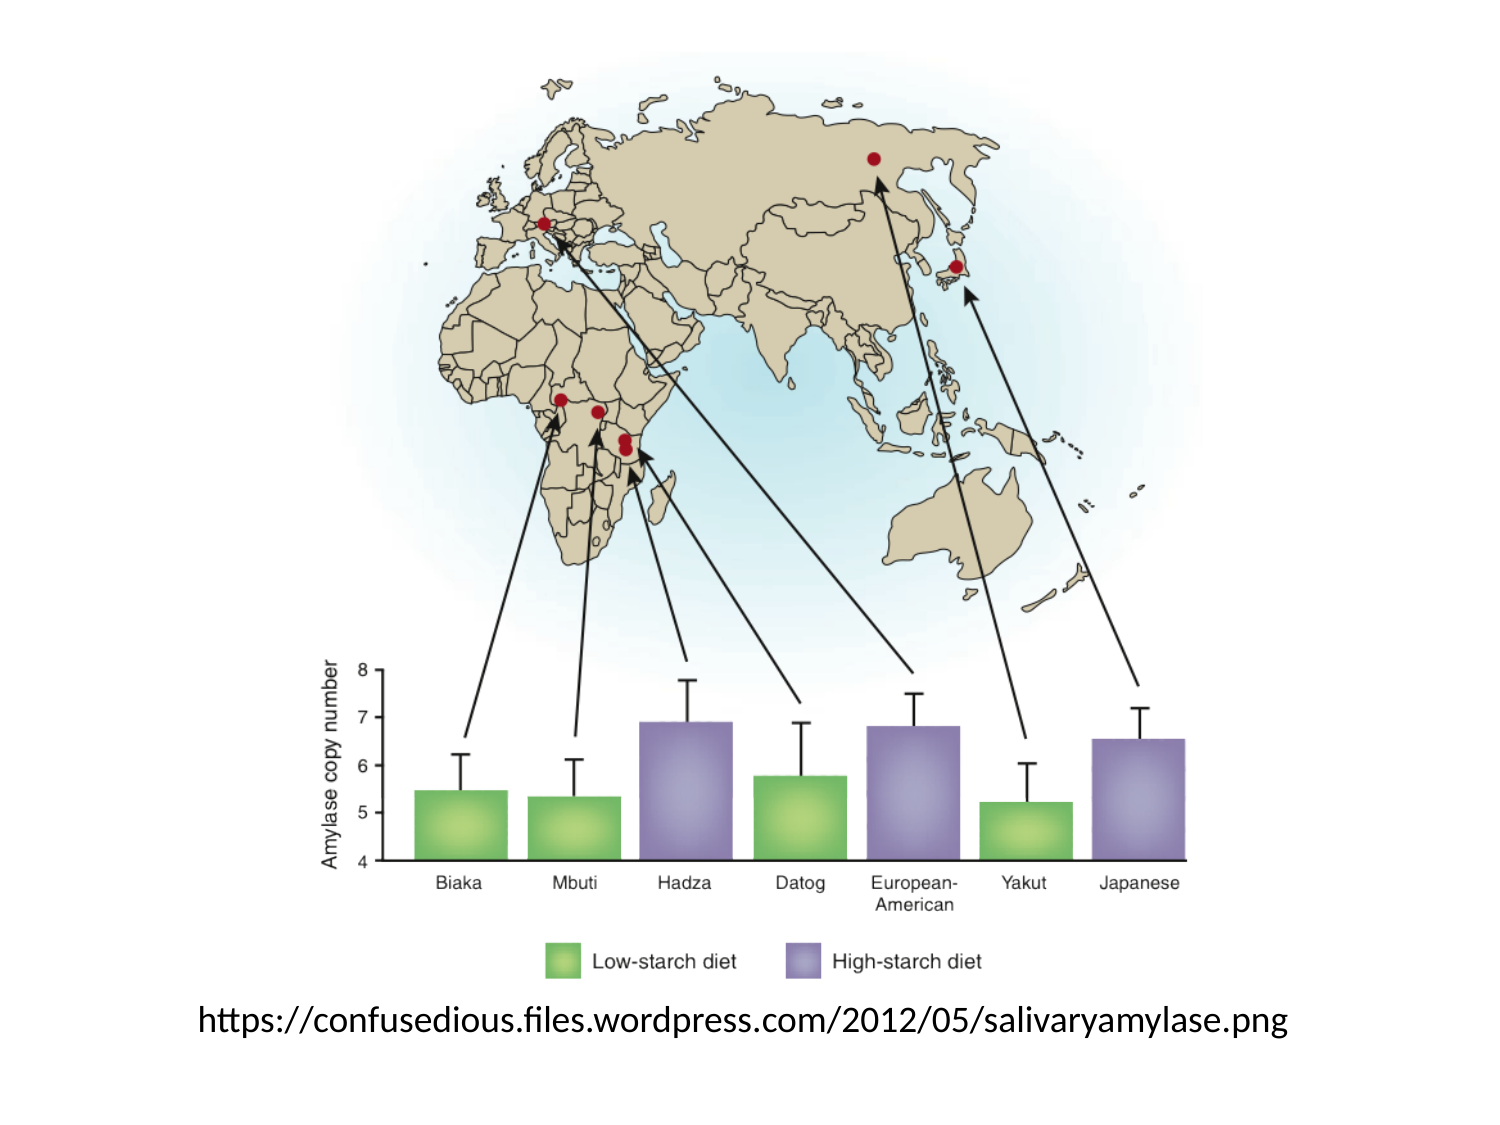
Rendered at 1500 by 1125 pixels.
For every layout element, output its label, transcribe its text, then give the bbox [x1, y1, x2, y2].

picture [294, 42, 1218, 988]
text_box https://confusedious.files.wordpress.com/2012/05/salivaryamylase.png [182, 987, 1329, 1048]
